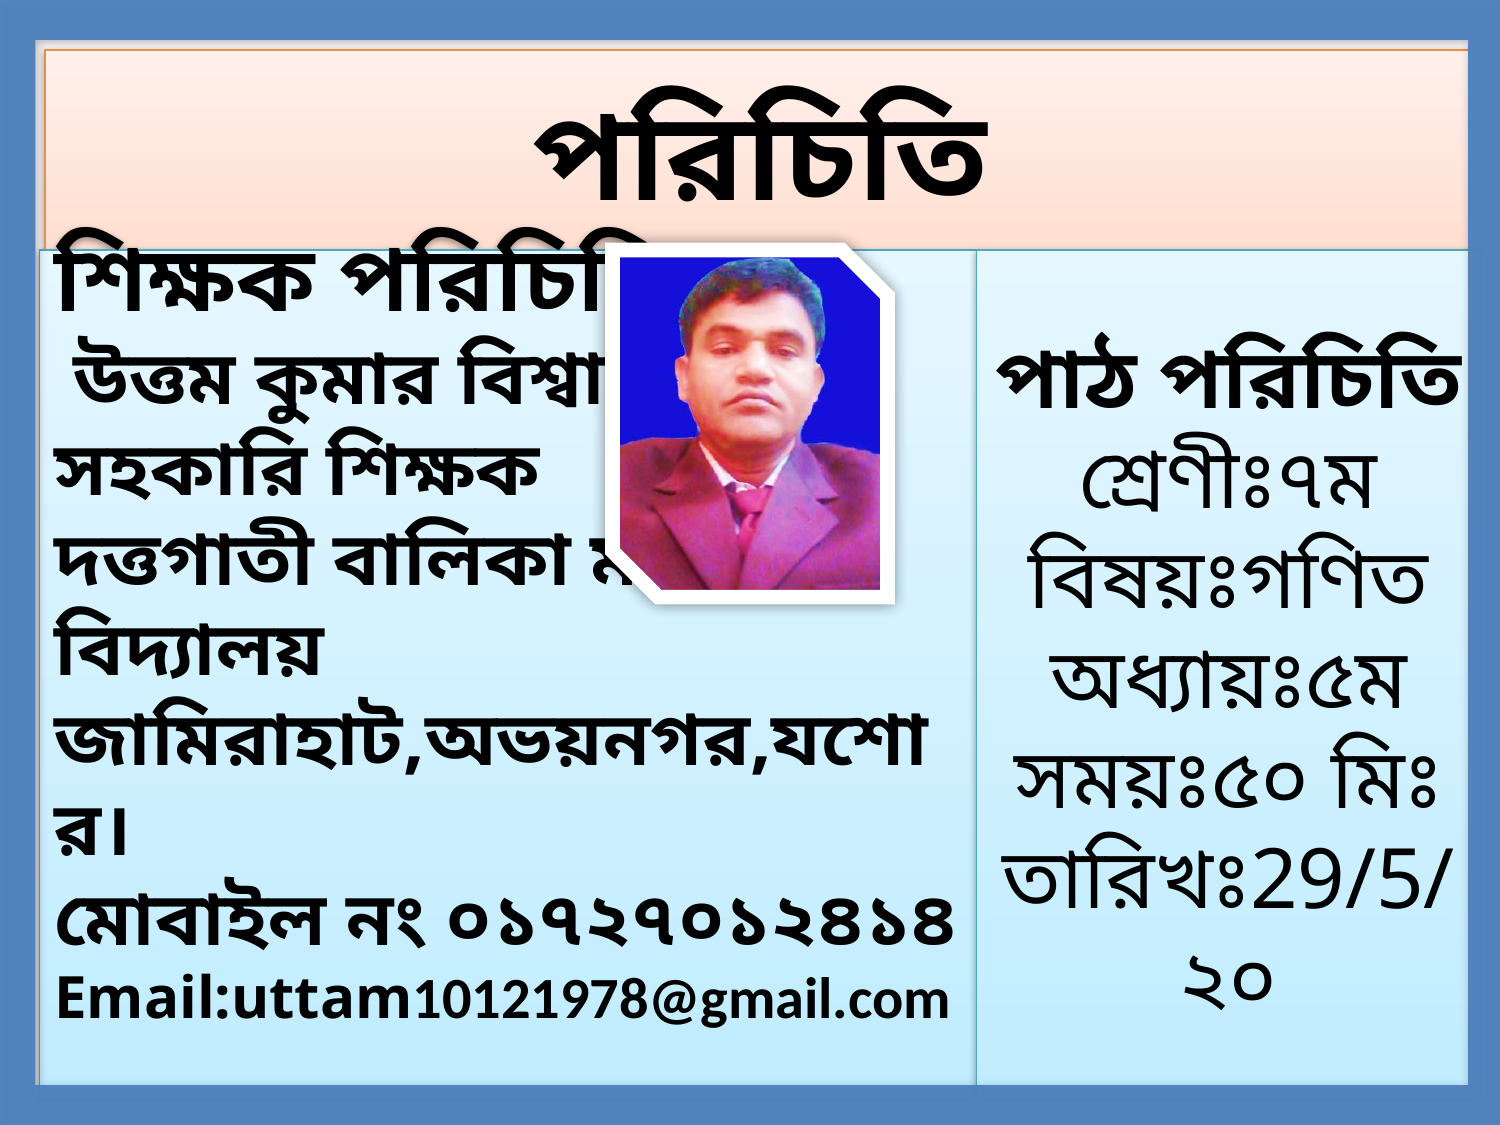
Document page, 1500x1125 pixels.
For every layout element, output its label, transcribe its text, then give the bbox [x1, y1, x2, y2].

picture [612, 249, 888, 598]
text_box শিক্ষক পরিচিতি উত্তম কুমার বিশ্বাস সহকারি শিক্ষক দত্তগাতী বালিকা মাধ্যমিক বিদ্যালয় জামিরাহাট,অভয়নগর,যশোর। মোবাইল নং ০১৭২৭০১২৪১৪ Email:uttam10121978@gmail.com [48, 249, 974, 1079]
text_box পরিচিতি [48, 52, 1462, 247]
text_box [0, 0, 1500, 1125]
text_box পাঠ পরিচিতি শ্রেণীঃ৭ম বিষয়ঃগণিত অধ্যায়ঃ৫ম সময়ঃ৫০ মিঃ তারিখঃ29/5/২০ [976, 249, 1462, 1079]
